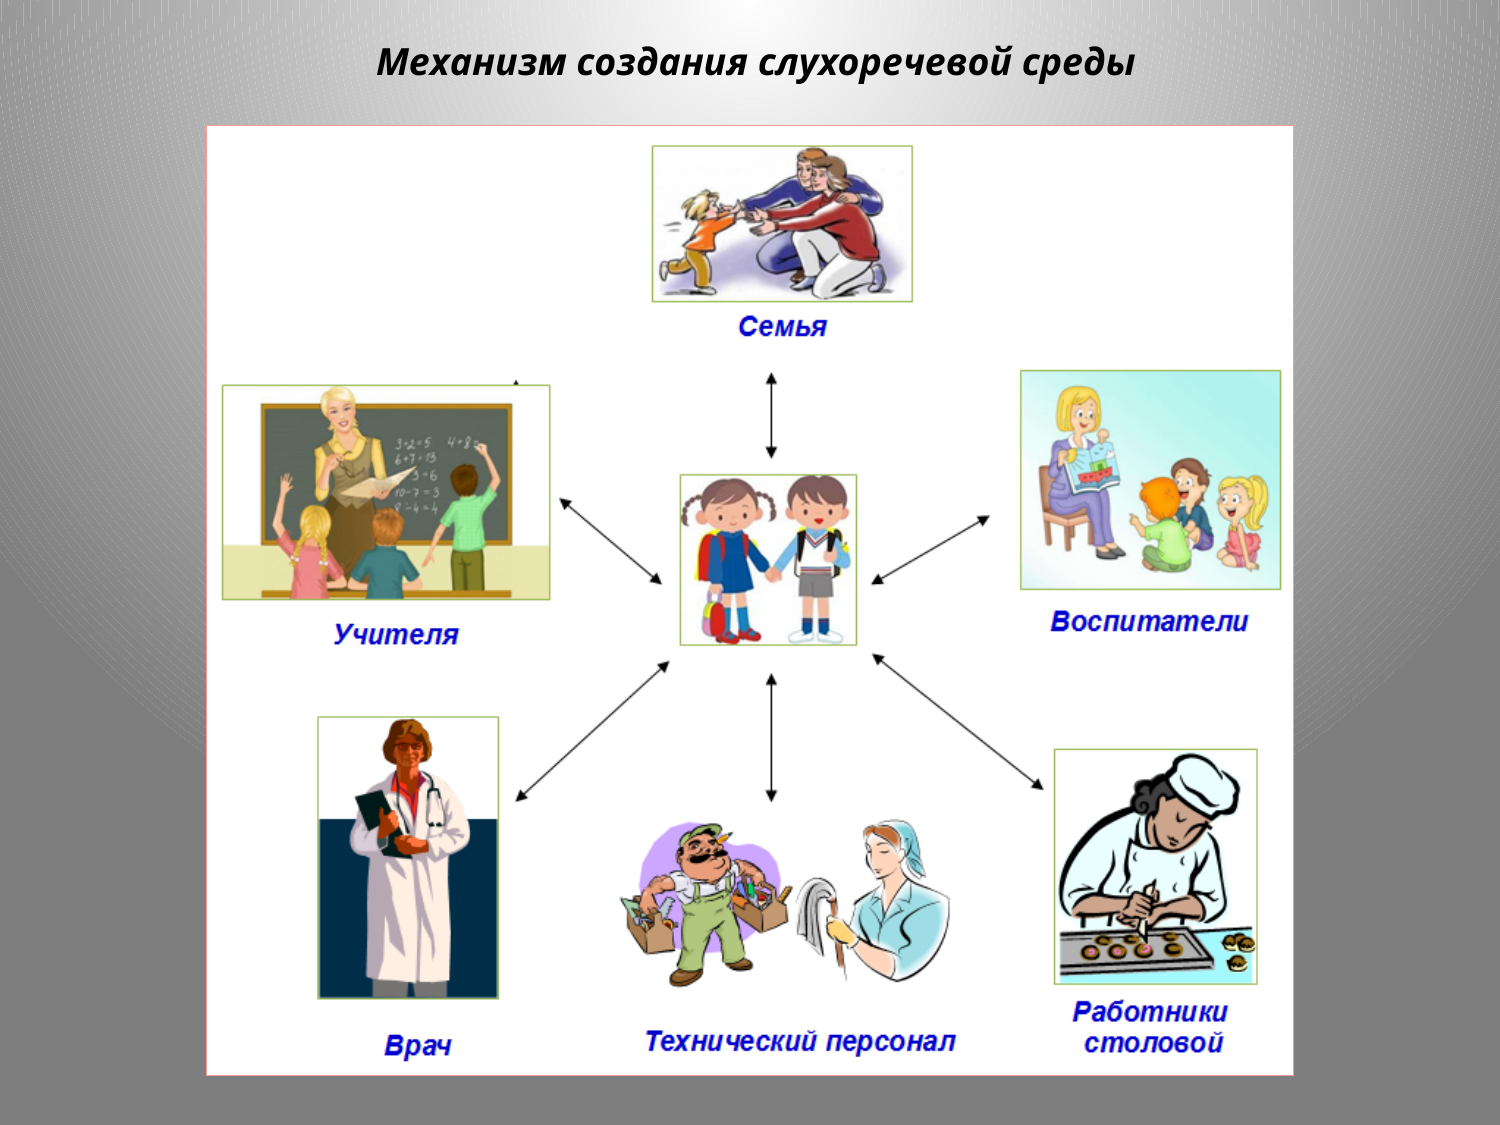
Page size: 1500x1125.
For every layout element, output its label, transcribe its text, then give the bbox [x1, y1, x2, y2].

text_box Механизм создания слухоречевой среды [76, 30, 1436, 91]
picture [206, 125, 1294, 1076]
